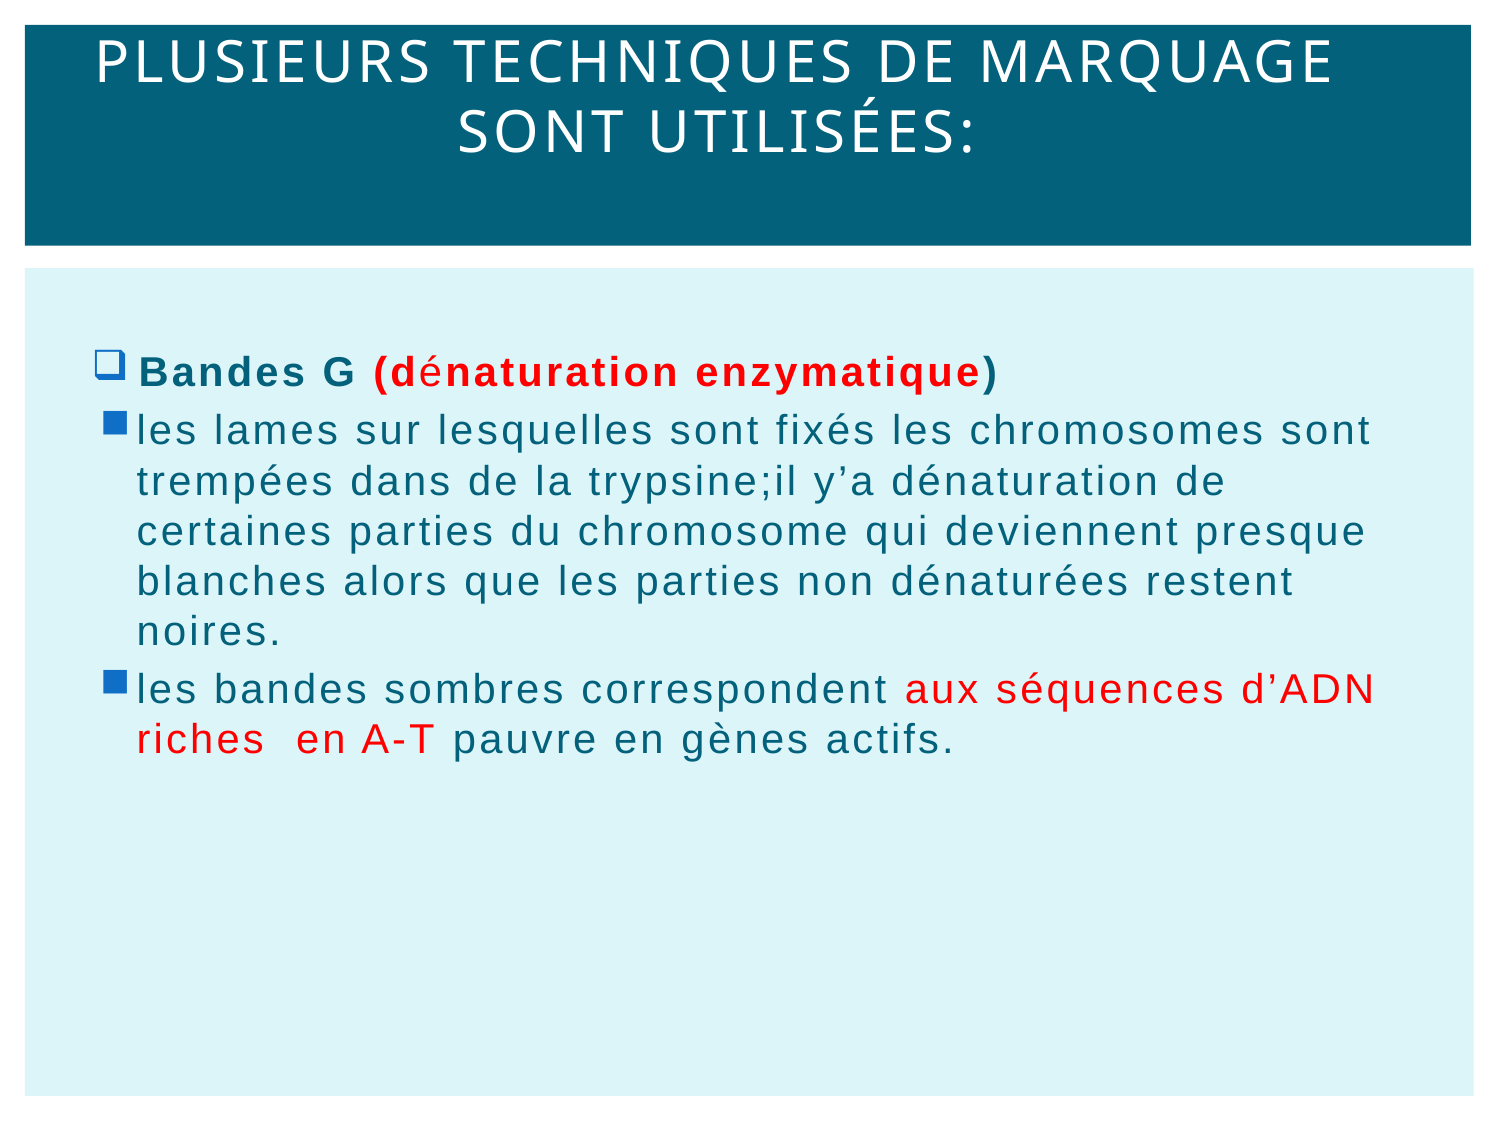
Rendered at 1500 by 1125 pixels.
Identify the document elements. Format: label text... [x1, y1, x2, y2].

list Bandes G (dénaturation enzymatique) les lames sur lesquelles sont fixés les chromosomes sont trempées dans de la trypsine;il y’a dénaturation de certaines parties du chromosome qui deviennent presque blanches alors que les parties non dénaturées restent noires. les bandes sombres correspondent aux séquences d’ADN riches en A-T pauvre en gènes actifs. [76, 278, 1427, 1125]
title Plusieurs techniques de marquage sont utilisées: [41, 0, 1392, 188]
